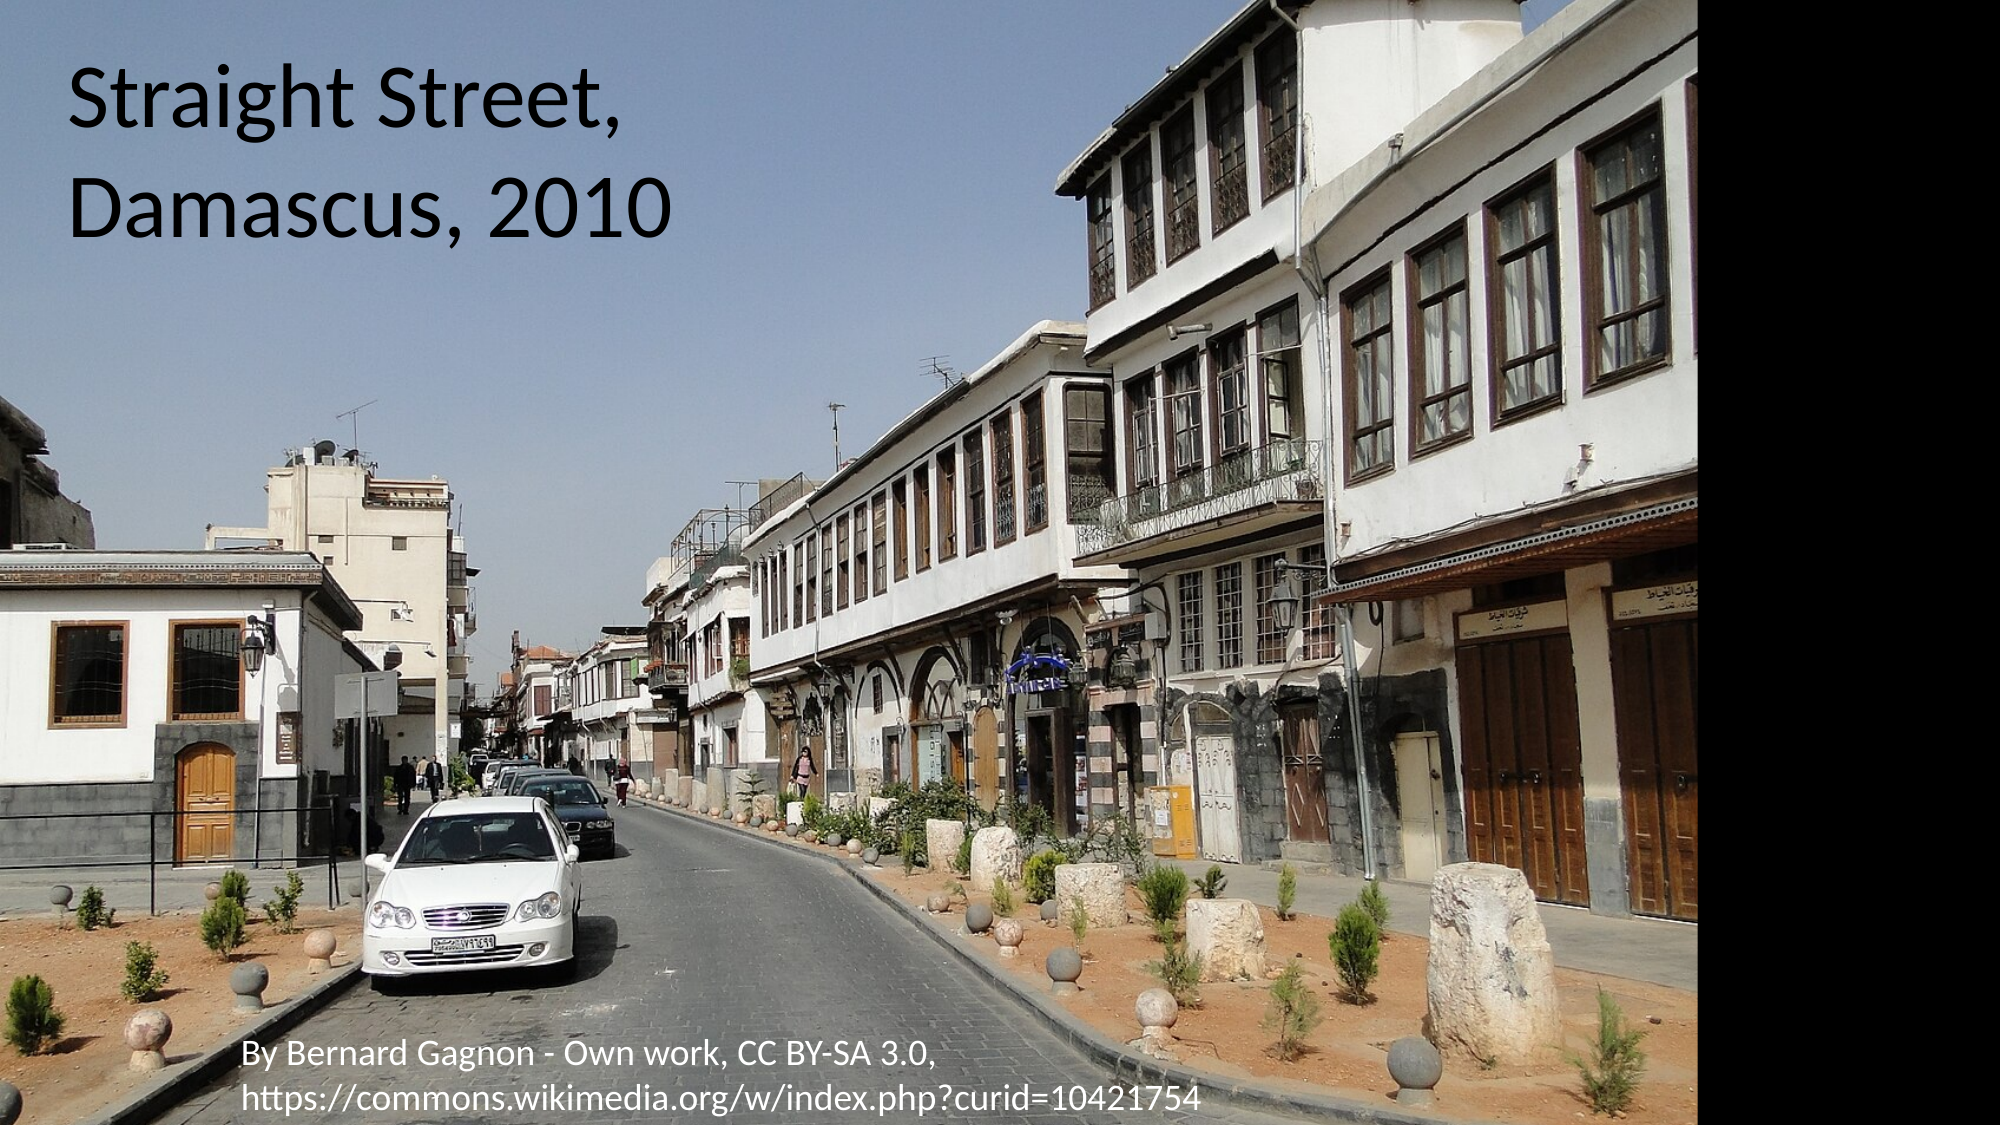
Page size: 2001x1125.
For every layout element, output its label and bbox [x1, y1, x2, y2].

picture [0, 0, 1698, 1125]
